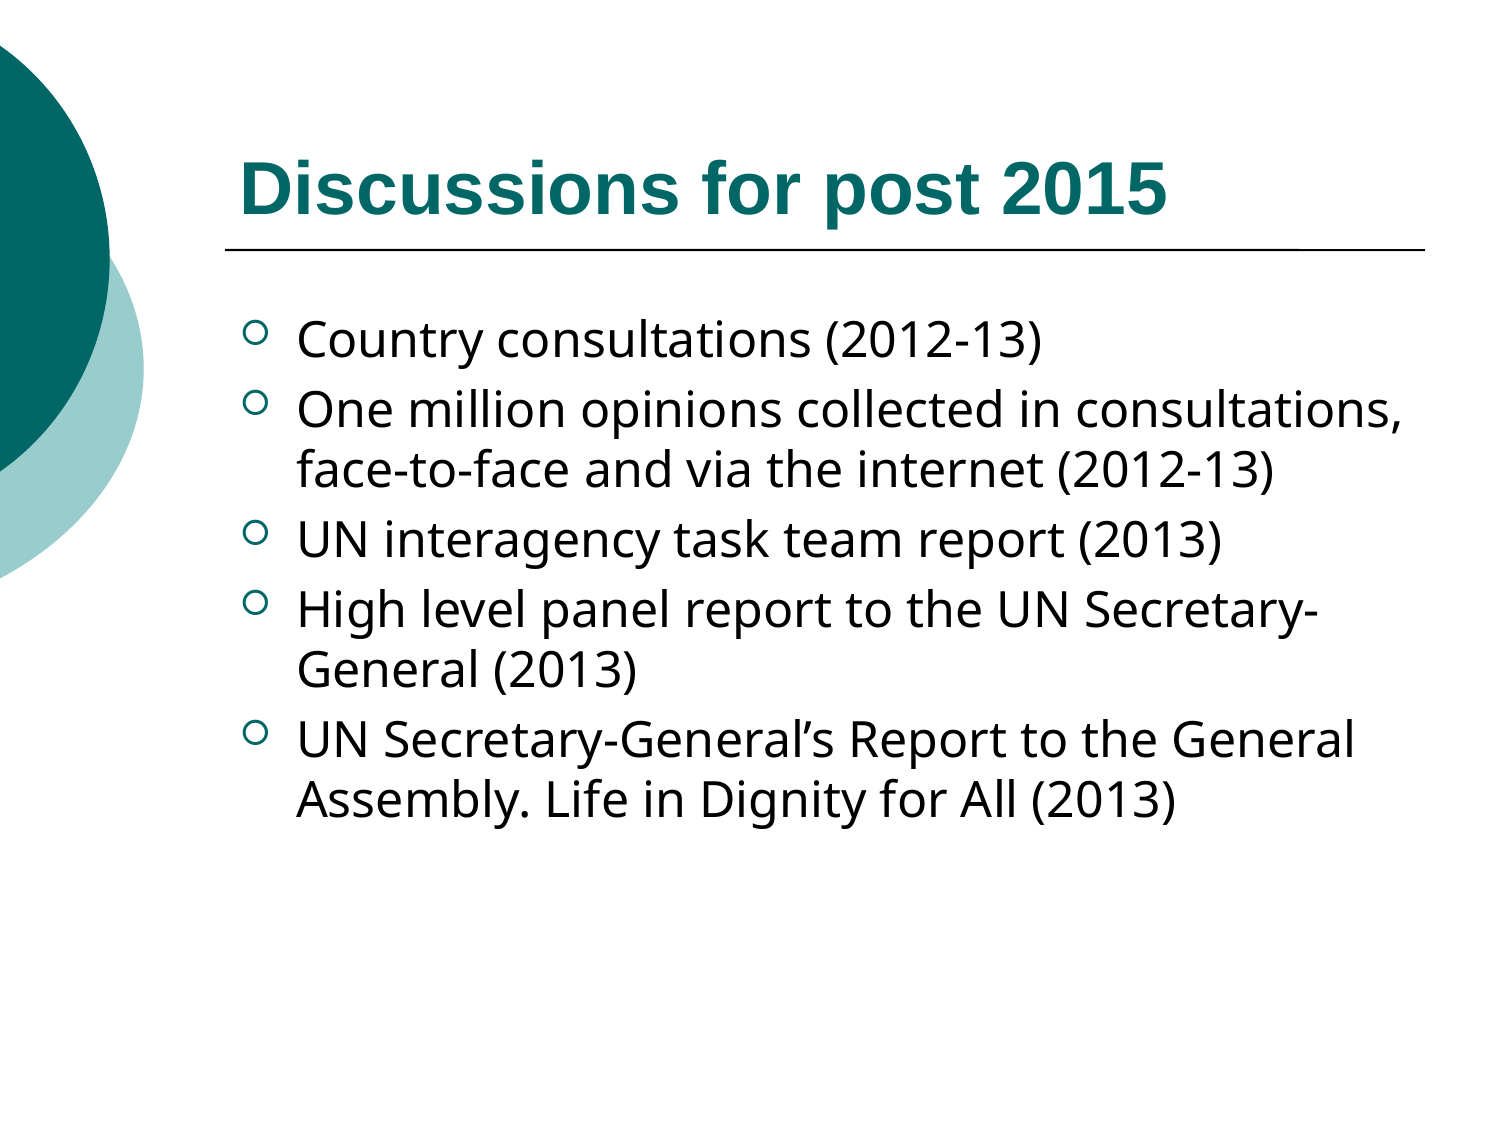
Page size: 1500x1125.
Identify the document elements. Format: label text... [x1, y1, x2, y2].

title Discussions for post 2015 [224, 49, 1425, 238]
list Country consultations (2012-13) One million opinions collected in consultations, face-to-face and via the internet (2012-13) UN interagency task team report (2013) High level panel report to the UN Secretary-General (2013) UN Secretary-General’s Report to the General Assembly. Life in Dignity for All (2013) [224, 299, 1425, 975]
